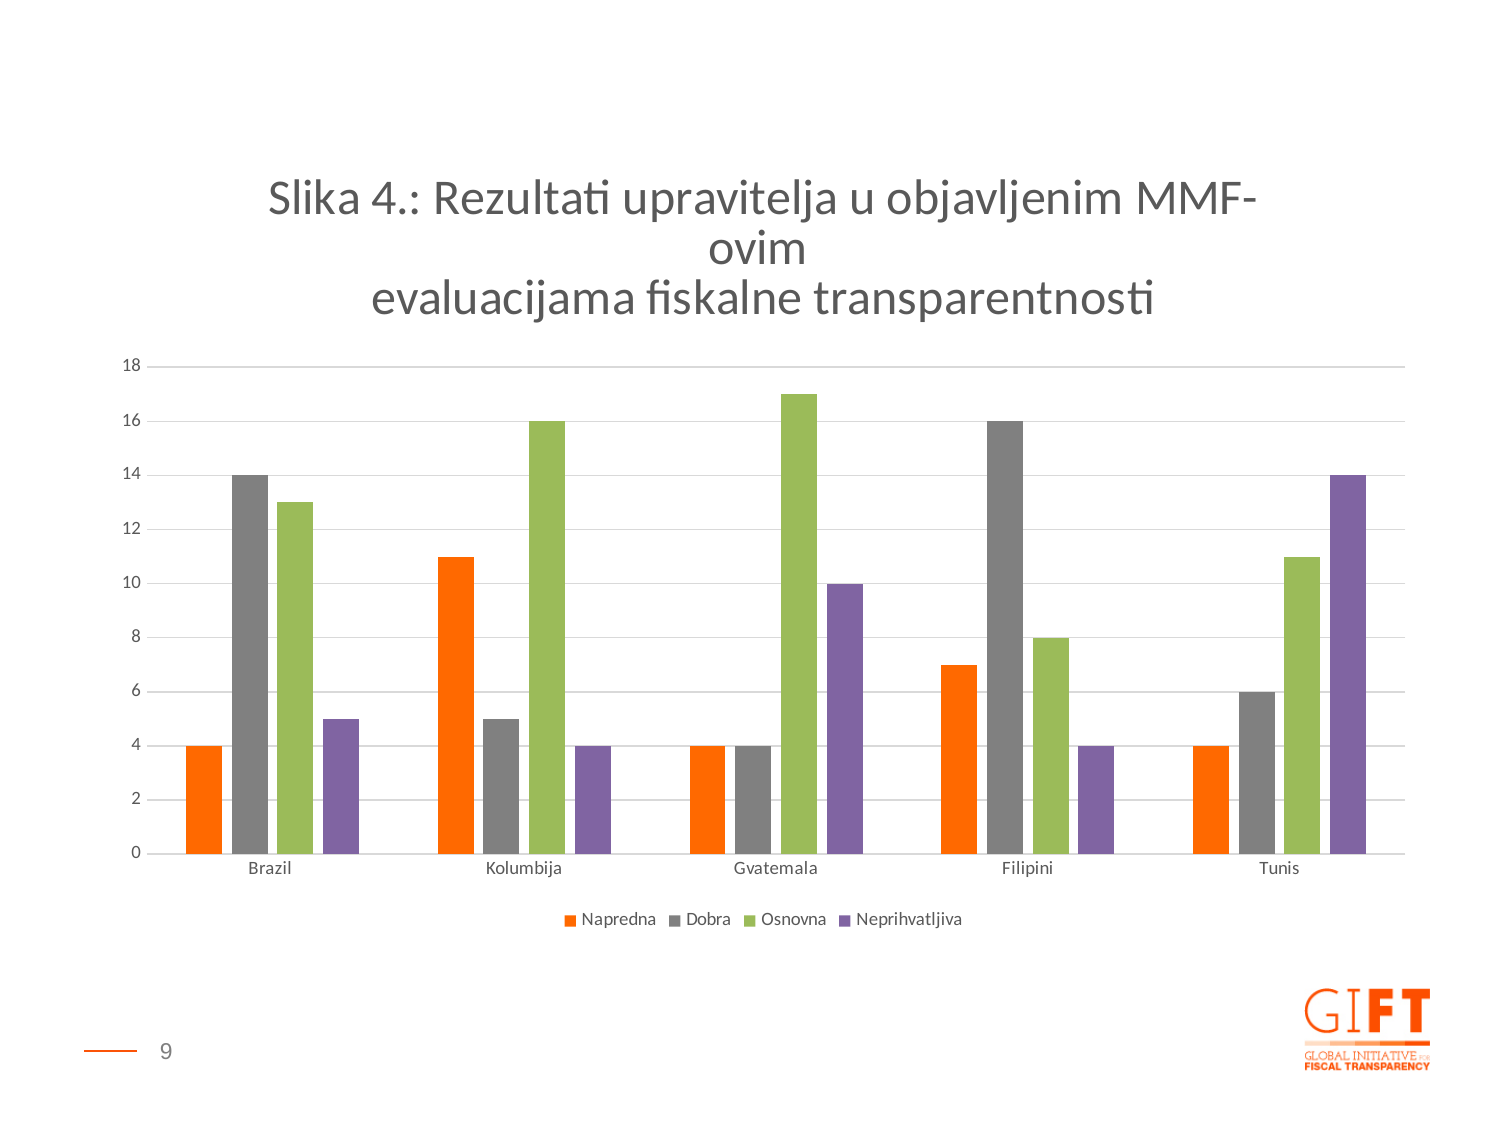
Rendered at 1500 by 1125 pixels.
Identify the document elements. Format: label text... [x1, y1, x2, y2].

picture [1304, 988, 1431, 1073]
text_box 9 [75, 1029, 188, 1090]
chart [94, 137, 1433, 937]
